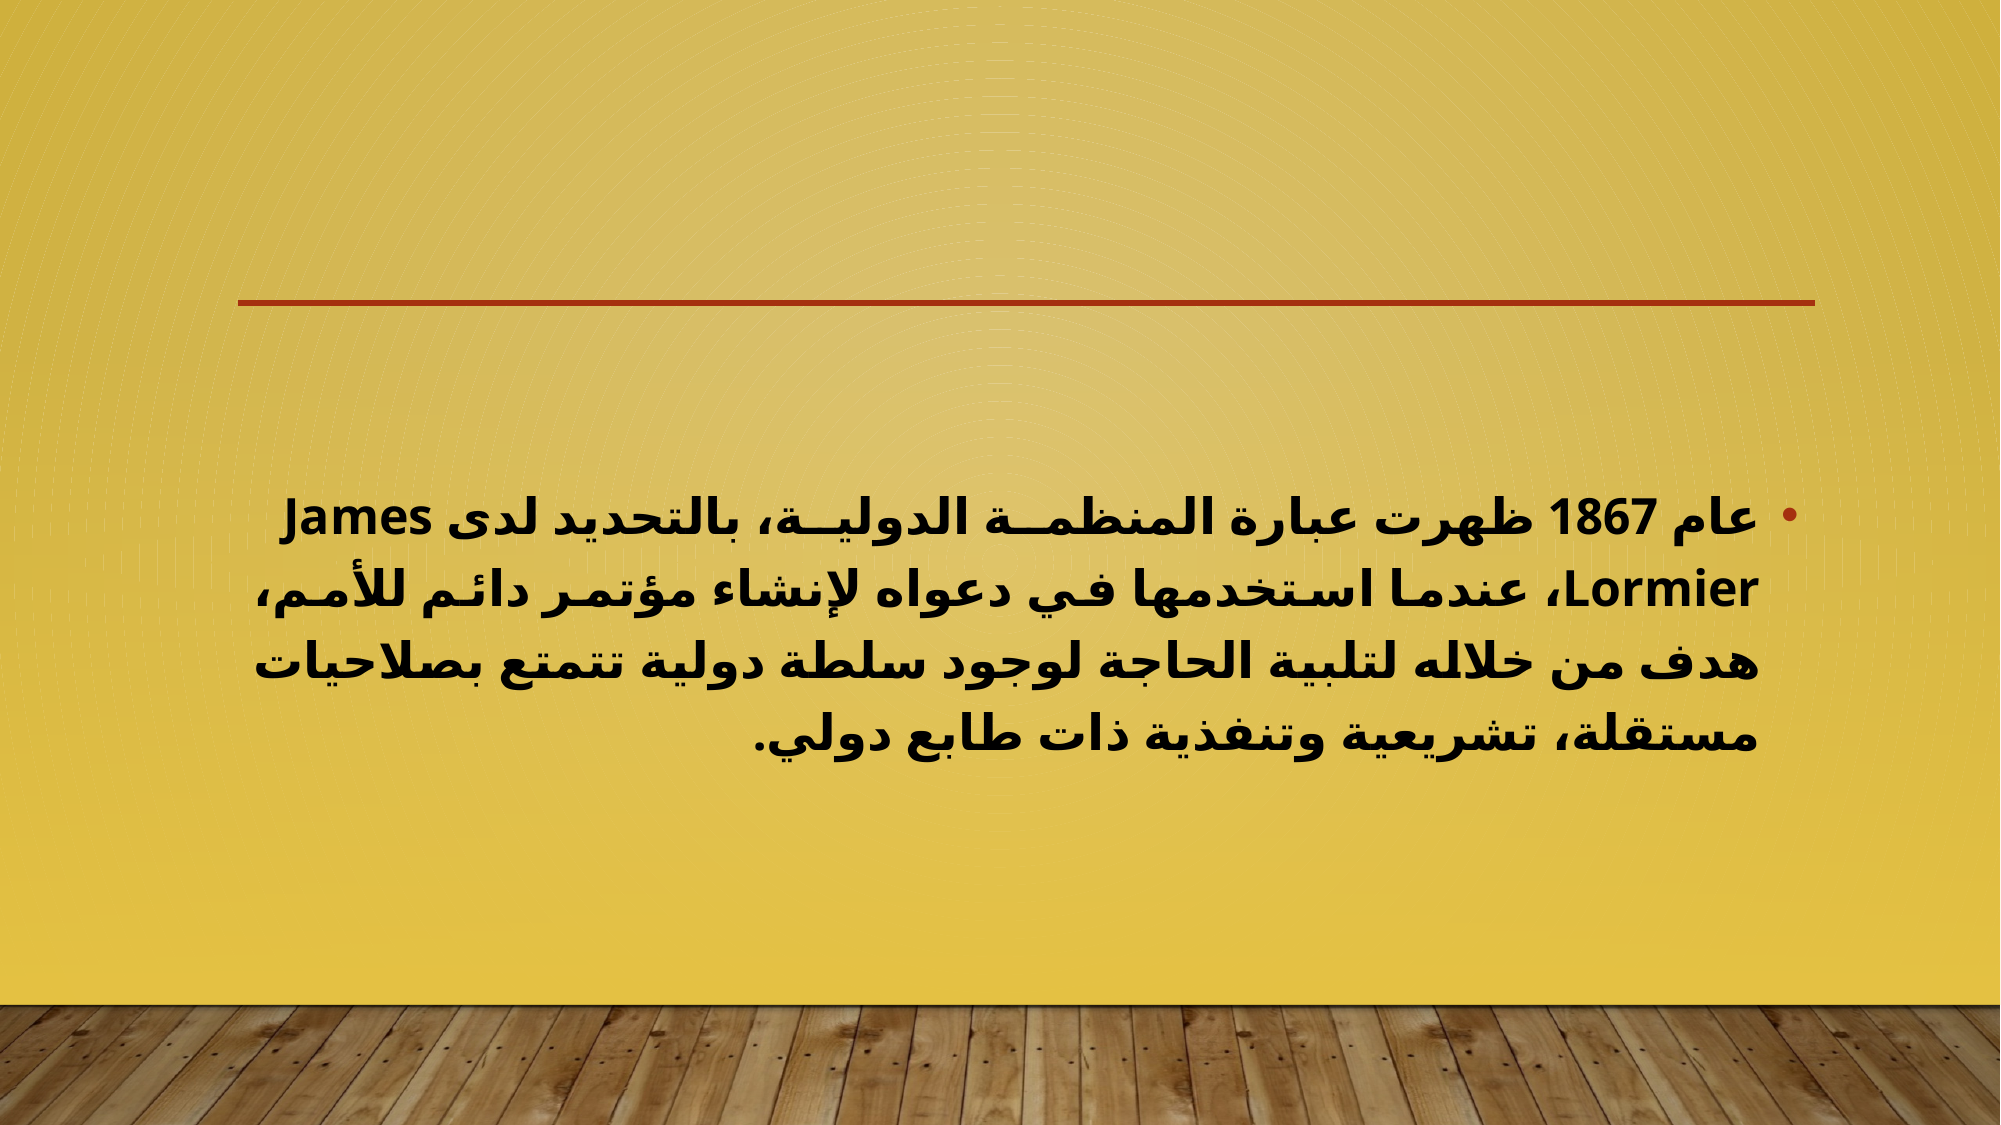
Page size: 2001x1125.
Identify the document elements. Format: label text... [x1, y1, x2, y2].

picture [0, 1005, 2000, 1125]
list عام 1867 ظهرت عبارة المنظمة الدولية، بالتحديد لدى James Lormier، عندما استخدمها في دعواه لإنشاء مؤتمر دائم للأمم، هدف من خلاله لتلبية الحاجة لوجود سلطة دولية تتمتع بصلاحيات مستقلة، تشريعية وتنفذية ذات طابع دولي. [238, 394, 1814, 897]
